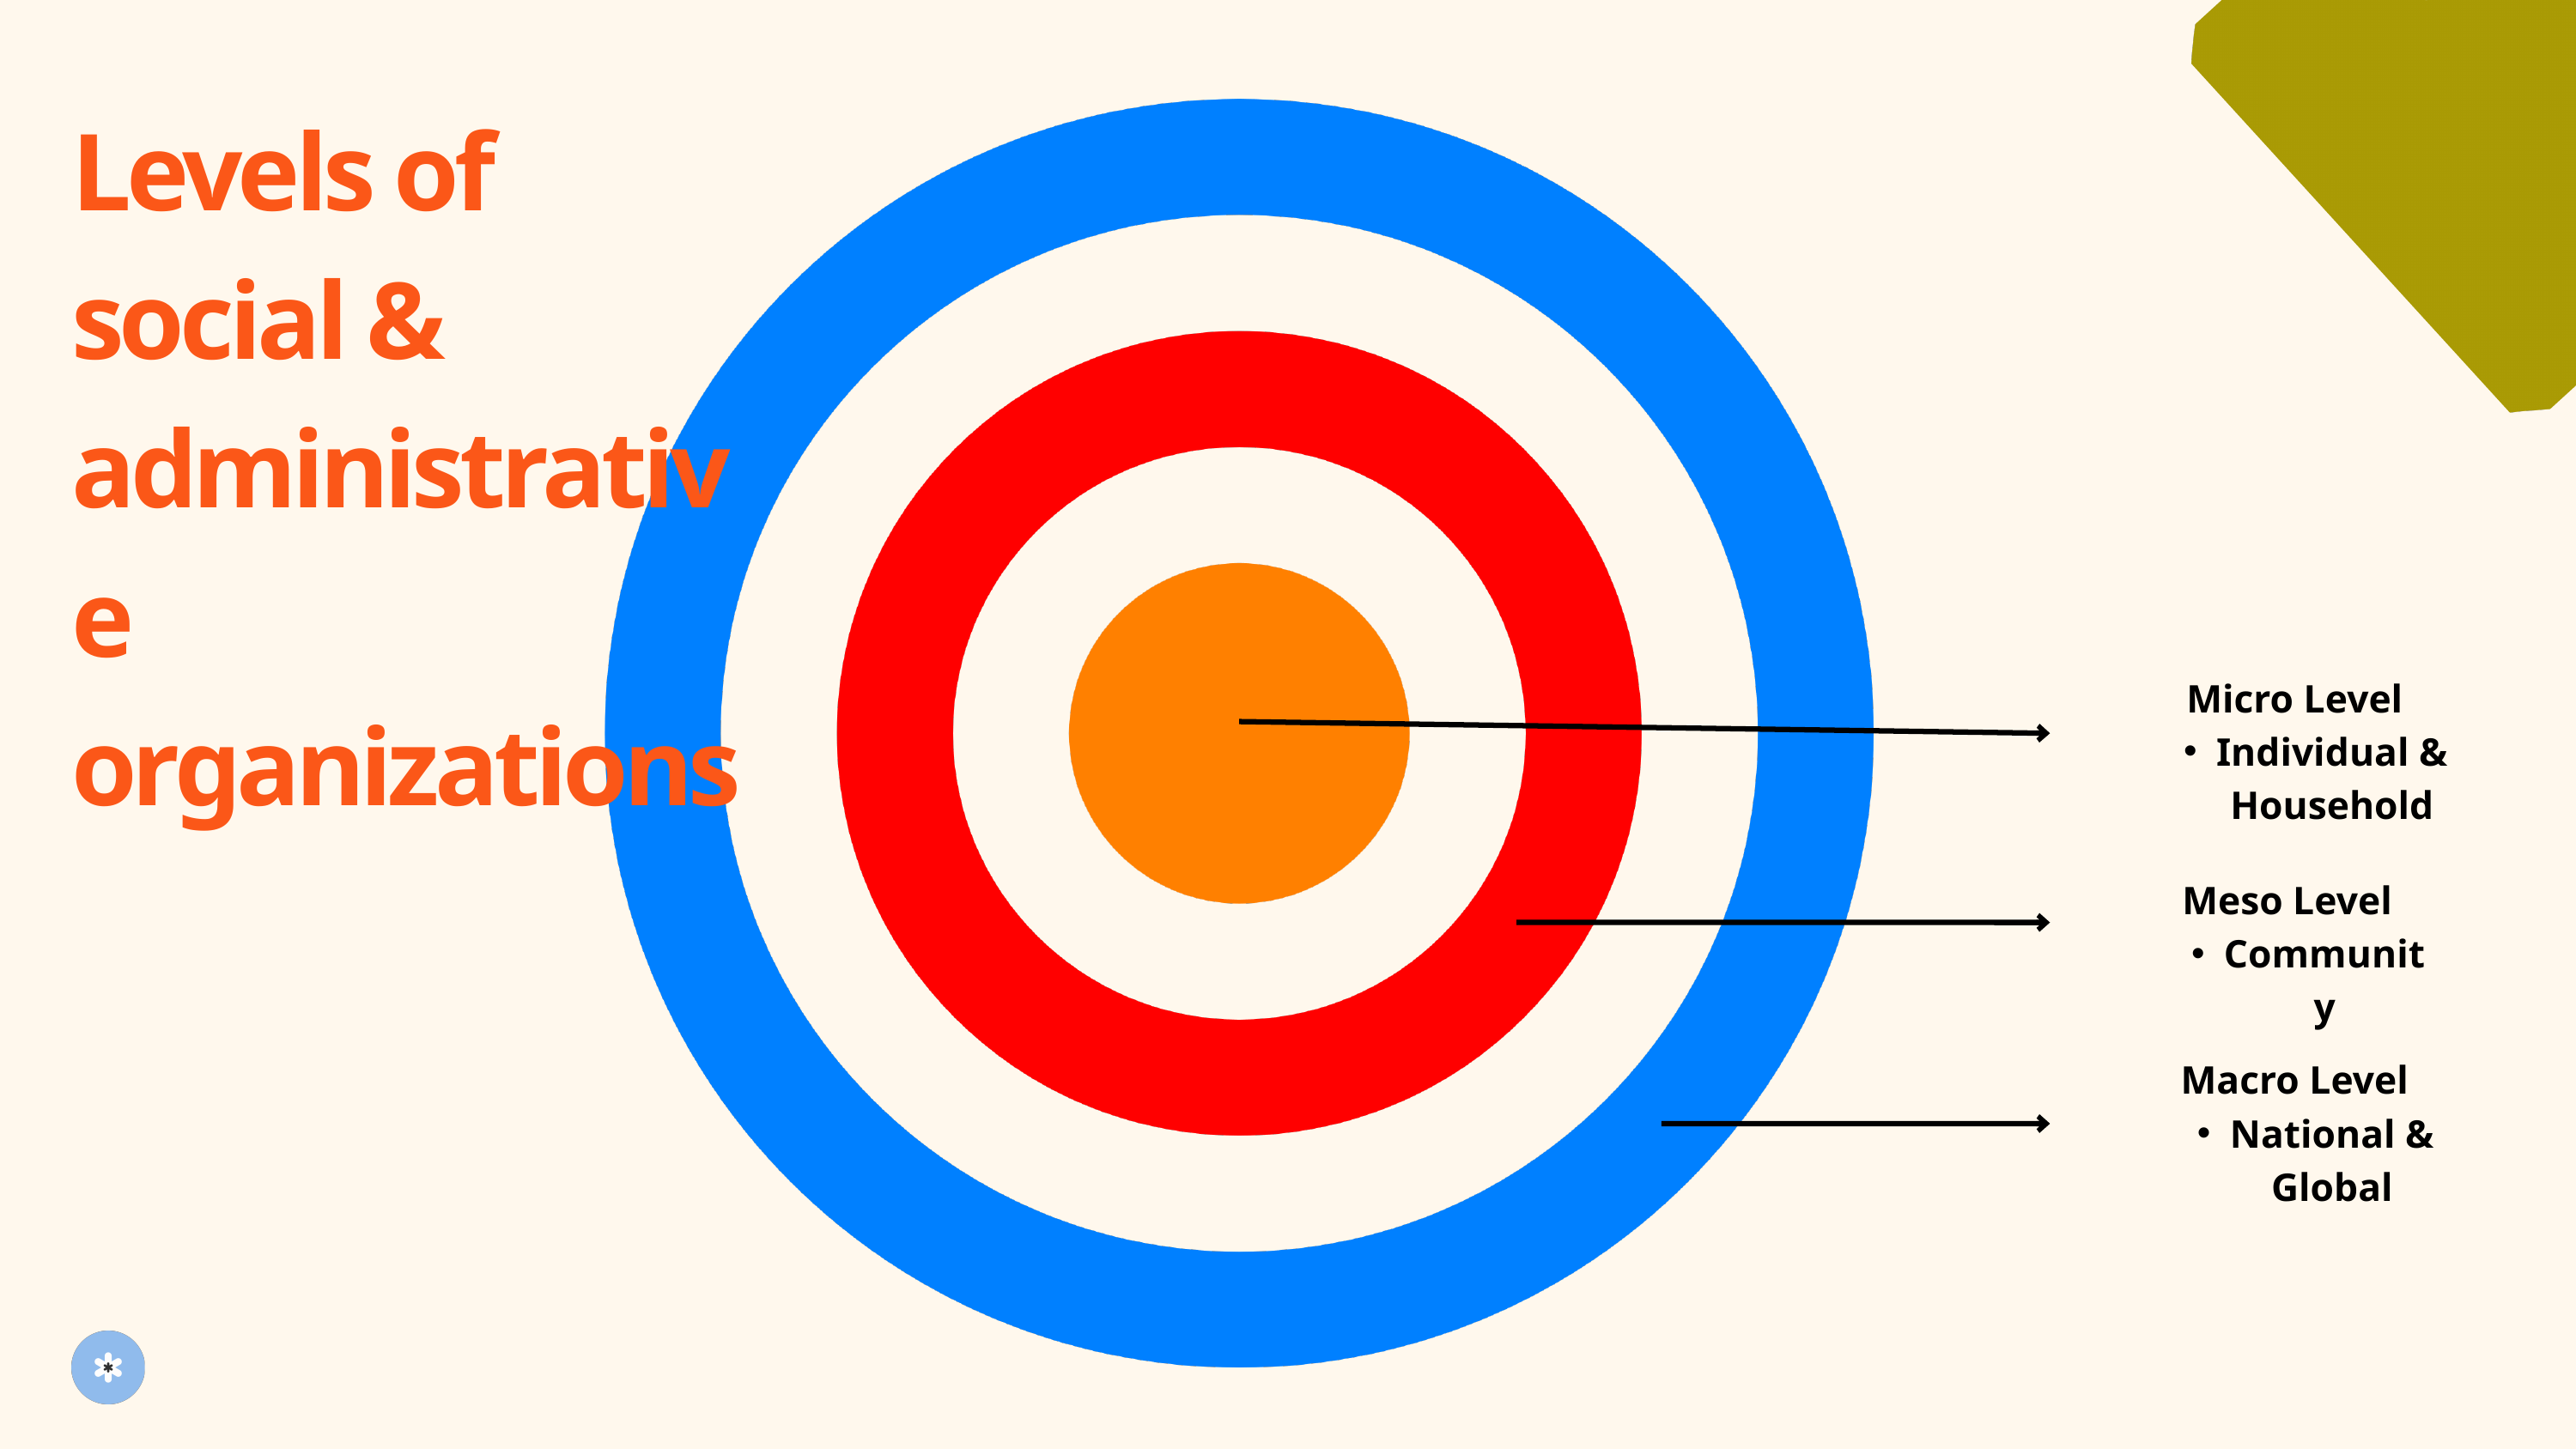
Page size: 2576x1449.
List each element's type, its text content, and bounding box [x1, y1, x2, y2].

text_box [71, 1331, 145, 1404]
text_box Macro Level National & Global [2105, 1048, 2494, 1210]
text_box [605, 99, 1874, 1367]
text_box [2173, 0, 2576, 431]
text_box Micro Level Individual & Household [2048, 666, 2551, 828]
text_box Meso Level Community [2153, 868, 2432, 1029]
text_box [1661, 1117, 2050, 1131]
title Levels of social & administrative organizations [71, 82, 753, 828]
